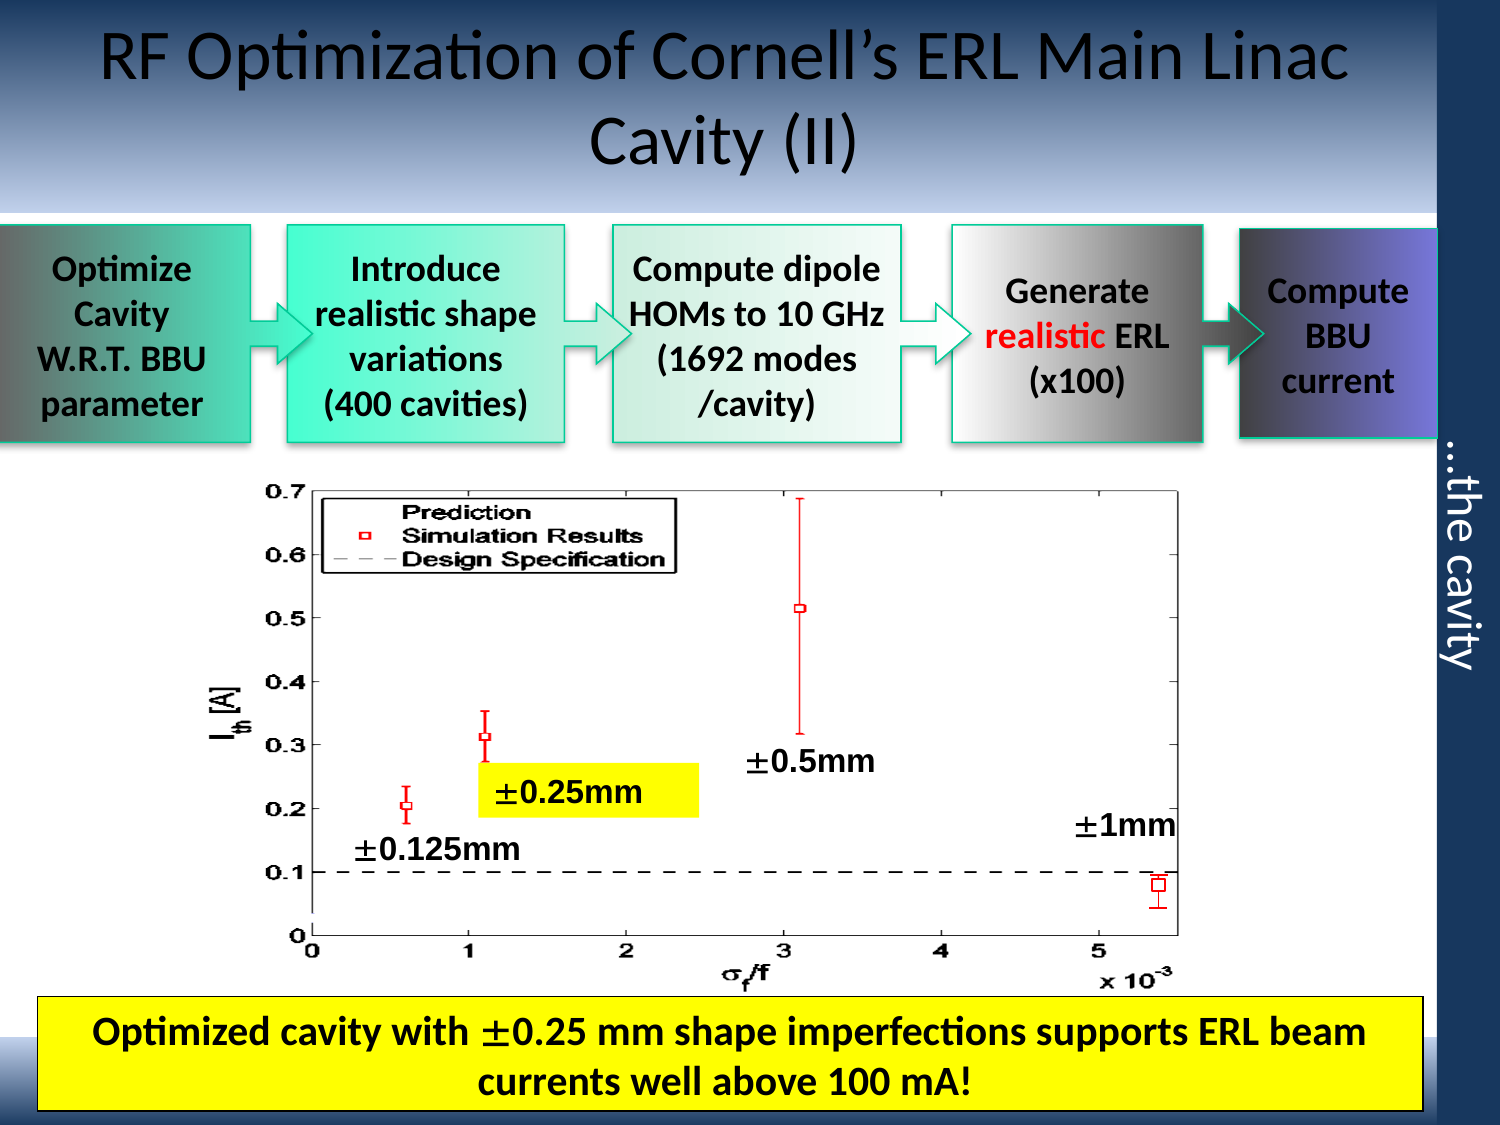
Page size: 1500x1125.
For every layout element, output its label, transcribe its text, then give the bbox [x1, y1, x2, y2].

text_box …the cavity [1430, 12, 1500, 1100]
text_box Generate realistic ERL (x100) [952, 224, 1264, 443]
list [164, 449, 1286, 997]
text_box Optimized cavity with 0.25 mm shape imperfections supports ERL beam currents well above 100 mA! [37, 996, 1423, 1112]
title RF Optimization of Cornell’s ERL Main Linac Cavity (II) [75, 0, 1375, 188]
text_box Introduce realistic shape variations (400 cavities) [287, 224, 632, 443]
text_box Compute dipole HOMs to 10 GHz (1692 modes /cavity) [612, 224, 971, 443]
text_box Compute BBU current [1239, 228, 1430, 438]
text_box Optimize Cavity W.R.T. BBU parameter [0, 224, 313, 443]
